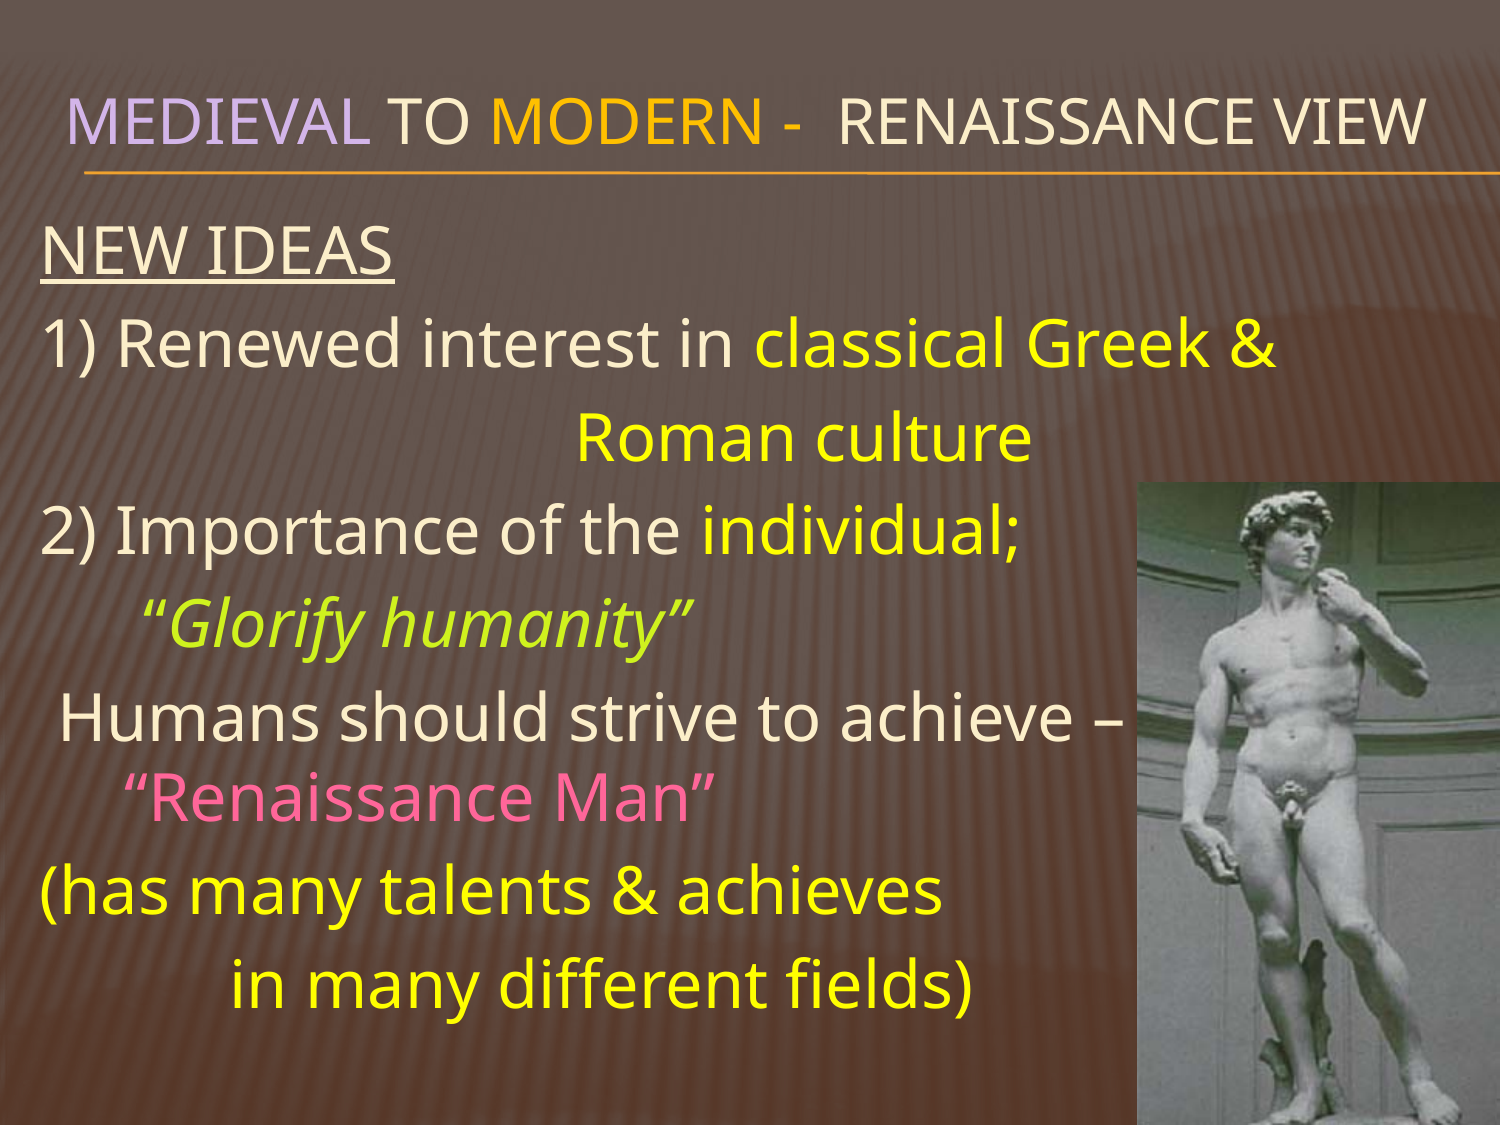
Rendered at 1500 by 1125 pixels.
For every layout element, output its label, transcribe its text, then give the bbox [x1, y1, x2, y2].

picture [1137, 481, 1500, 1125]
list NEW IDEAS 1) Renewed interest in classical Greek & Roman culture 2) Importance of the individual; “Glorify humanity” Humans should strive to achieve – “Renaissance Man” (has many talents & achieves in many different fields) [24, 200, 1475, 1125]
title Medieval to Modern - Renaissance View [50, 37, 1475, 200]
